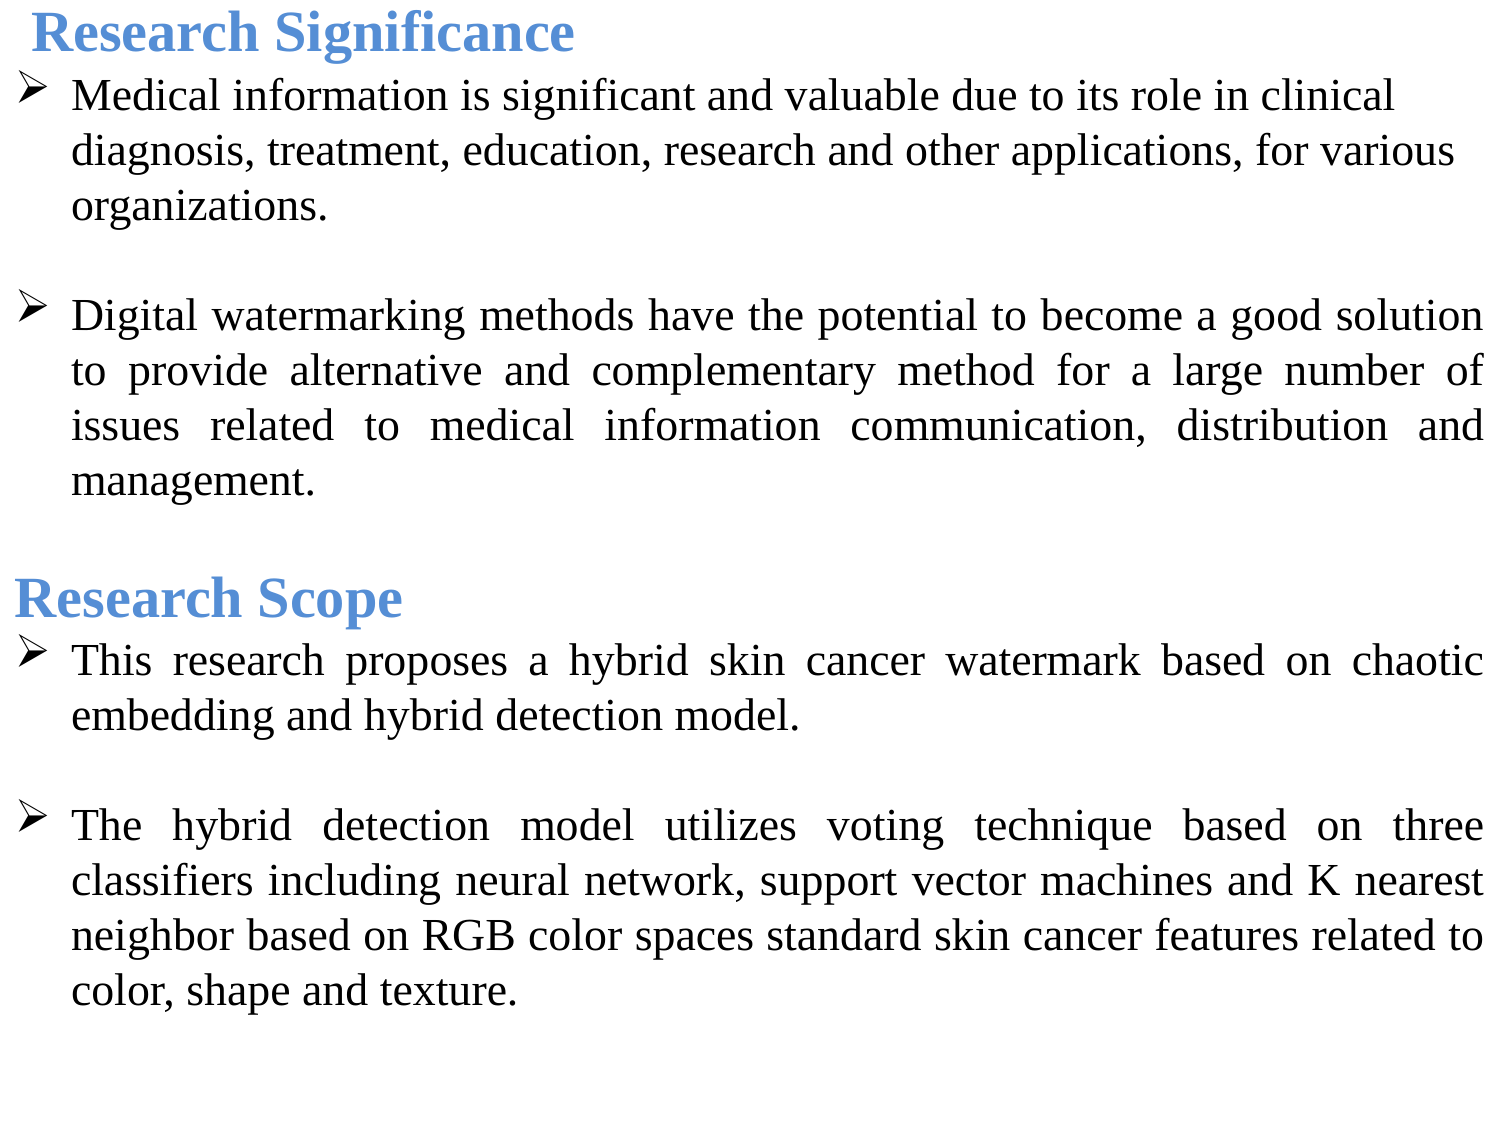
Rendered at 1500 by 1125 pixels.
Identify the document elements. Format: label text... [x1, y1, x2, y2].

text_box Research Significance Medical information is significant and valuable due to its role in clinical diagnosis, treatment, education, research and other applications, for various organizations. Digital watermarking methods have the potential to become a good solution to provide alternative and complementary method for a large number of issues related to medical information communication, distribution and management. Research Scope This research proposes a hybrid skin cancer watermark based on chaotic embedding and hybrid detection model. The hybrid detection model utilizes voting technique based on three classifiers including neural network, support vector machines and K nearest neighbor based on RGB color spaces standard skin cancer features related to color, shape and texture. [0, 0, 1500, 1077]
